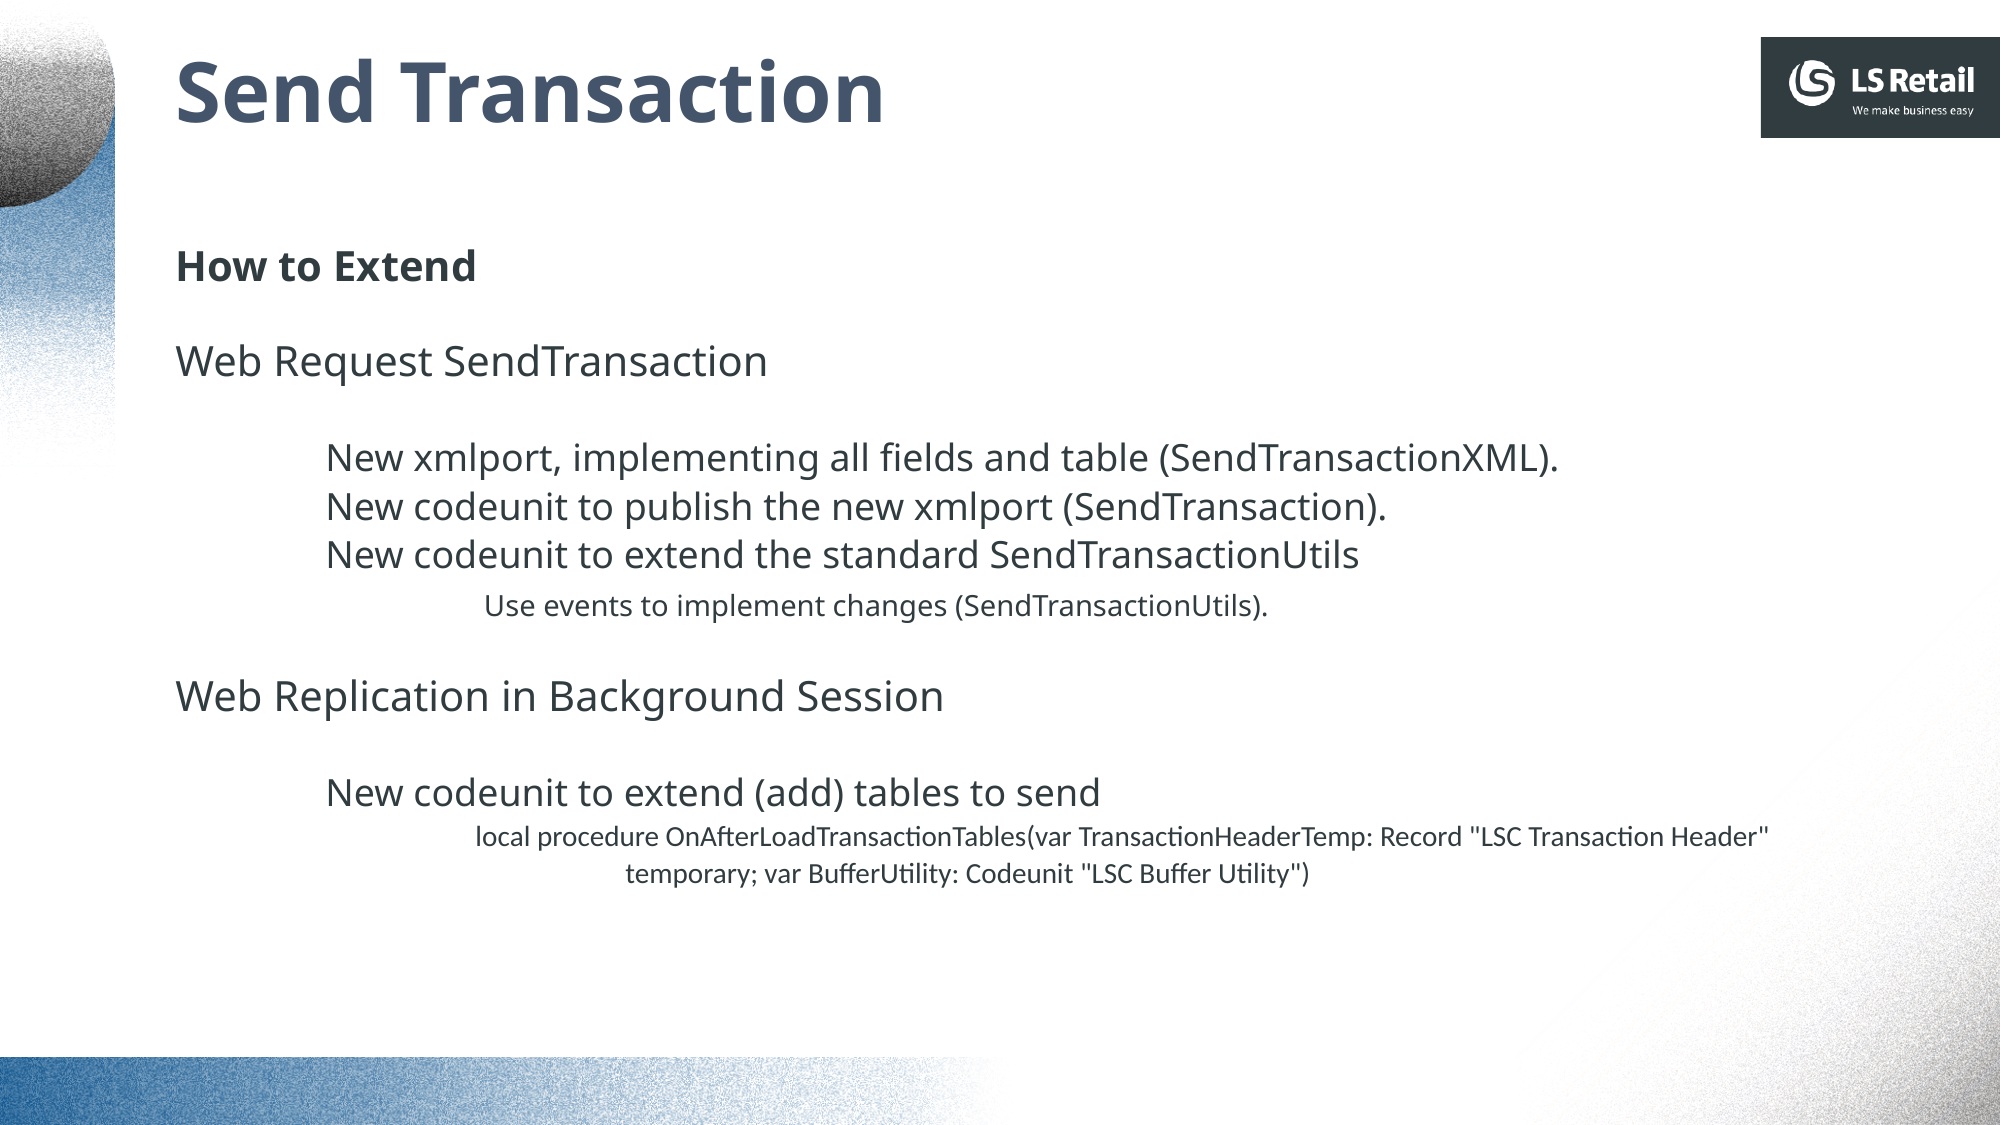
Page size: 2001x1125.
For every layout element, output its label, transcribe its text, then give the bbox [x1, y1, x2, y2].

picture [1508, 562, 2000, 1125]
list Send Transaction [160, 43, 1701, 138]
picture [0, 1057, 1029, 1125]
list How to Extend Web Request SendTransaction New xmlport, implementing all fields and table (SendTransactionXML). New codeunit to publish the new xmlport (SendTransaction). New codeunit to extend the standard SendTransactionUtils Use events to implement changes (SendTransactionUtils). Web Replication in Background Session New codeunit to extend (add) tables to send local procedure OnAfterLoadTransactionTables(var TransactionHeaderTemp: Record "LSC Transaction Header" temporary; var BufferUtility: Codeunit "LSC Buffer Utility") [160, 173, 1942, 993]
picture [0, 0, 115, 502]
